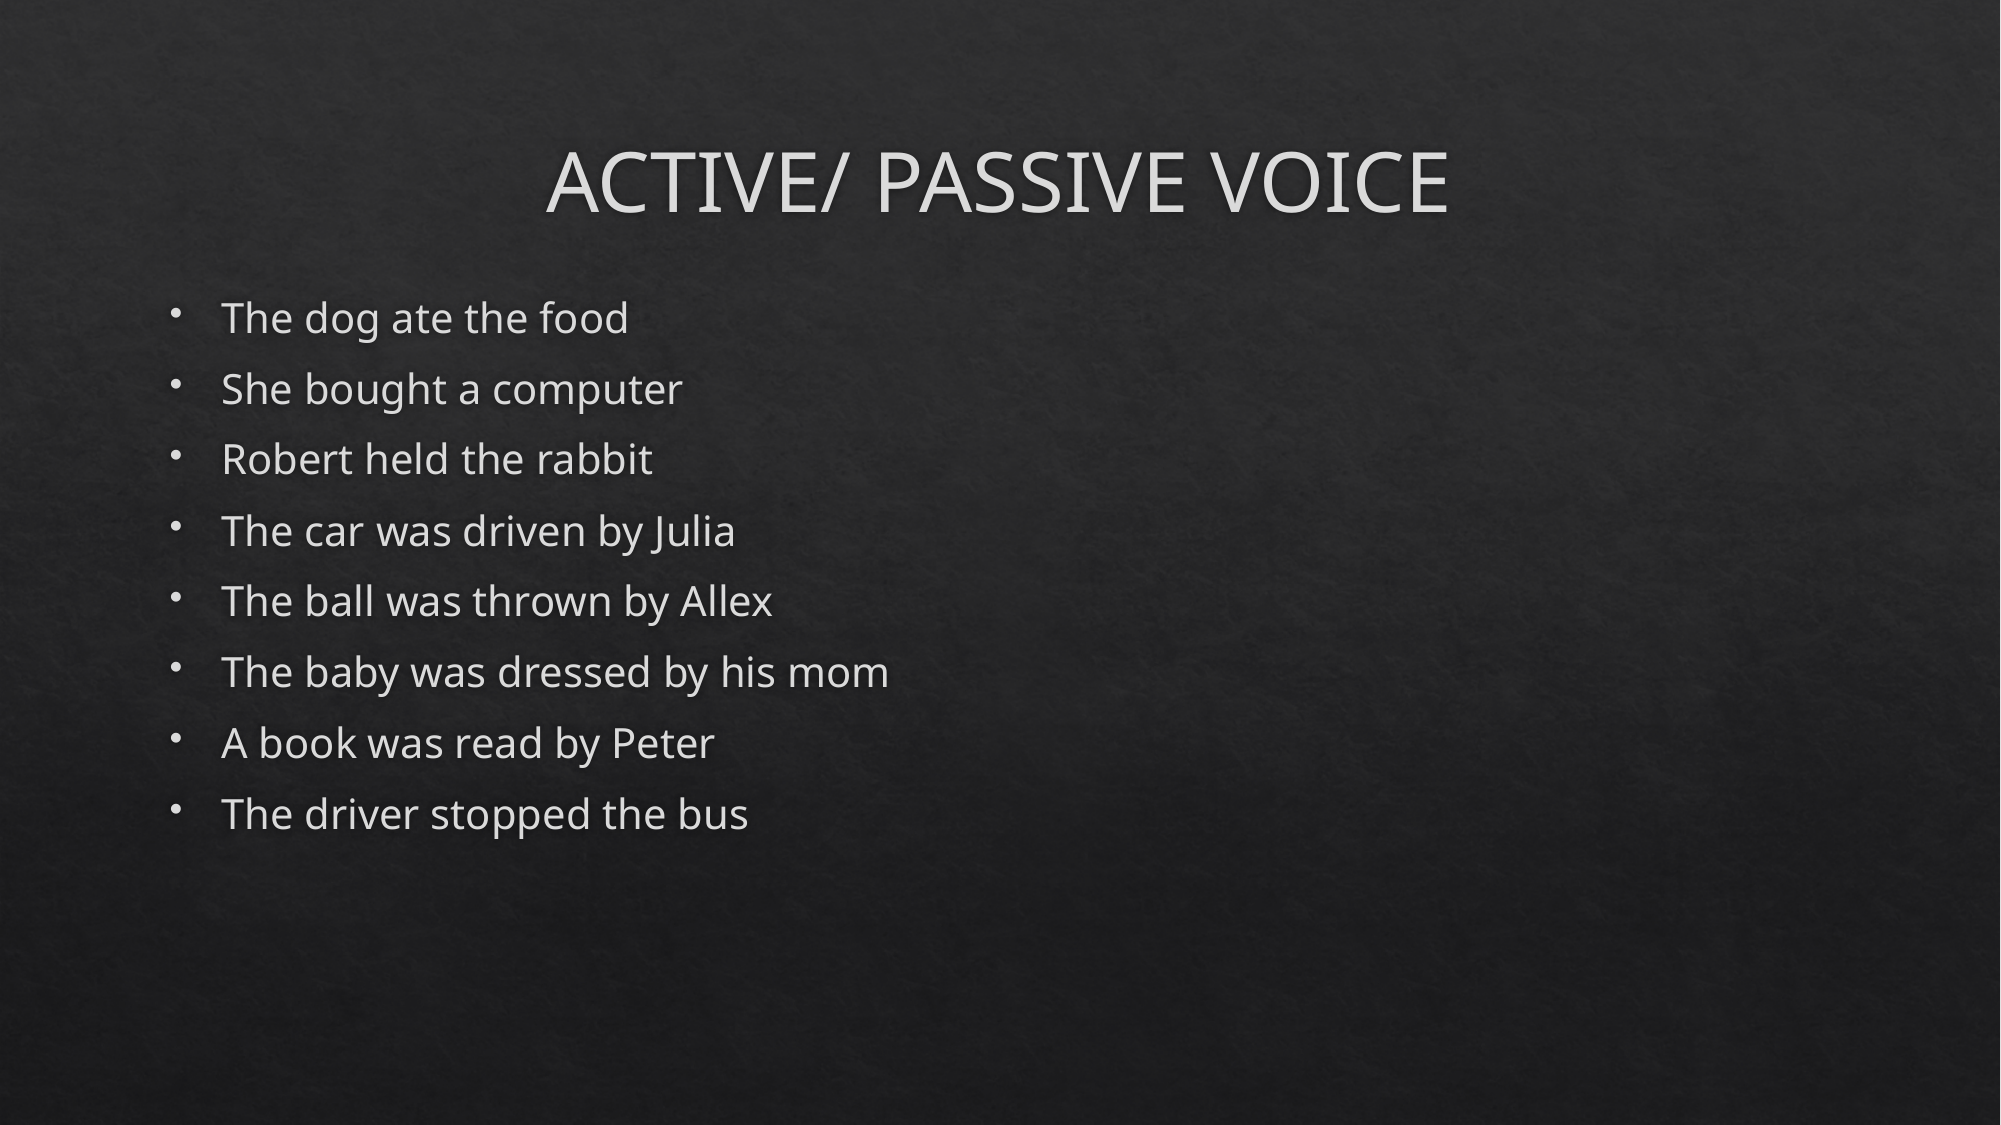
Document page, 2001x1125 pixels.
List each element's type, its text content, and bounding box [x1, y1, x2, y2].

title ACTIVE/ PASSIVE VOICE [149, 99, 1849, 260]
list The dog ate the food She bought a computer Robert held the rabbit The car was driven by Julia The ball was thrown by Allex The baby was dressed by his mom A book was read by Peter The driver stopped the bus [149, 284, 1849, 950]
